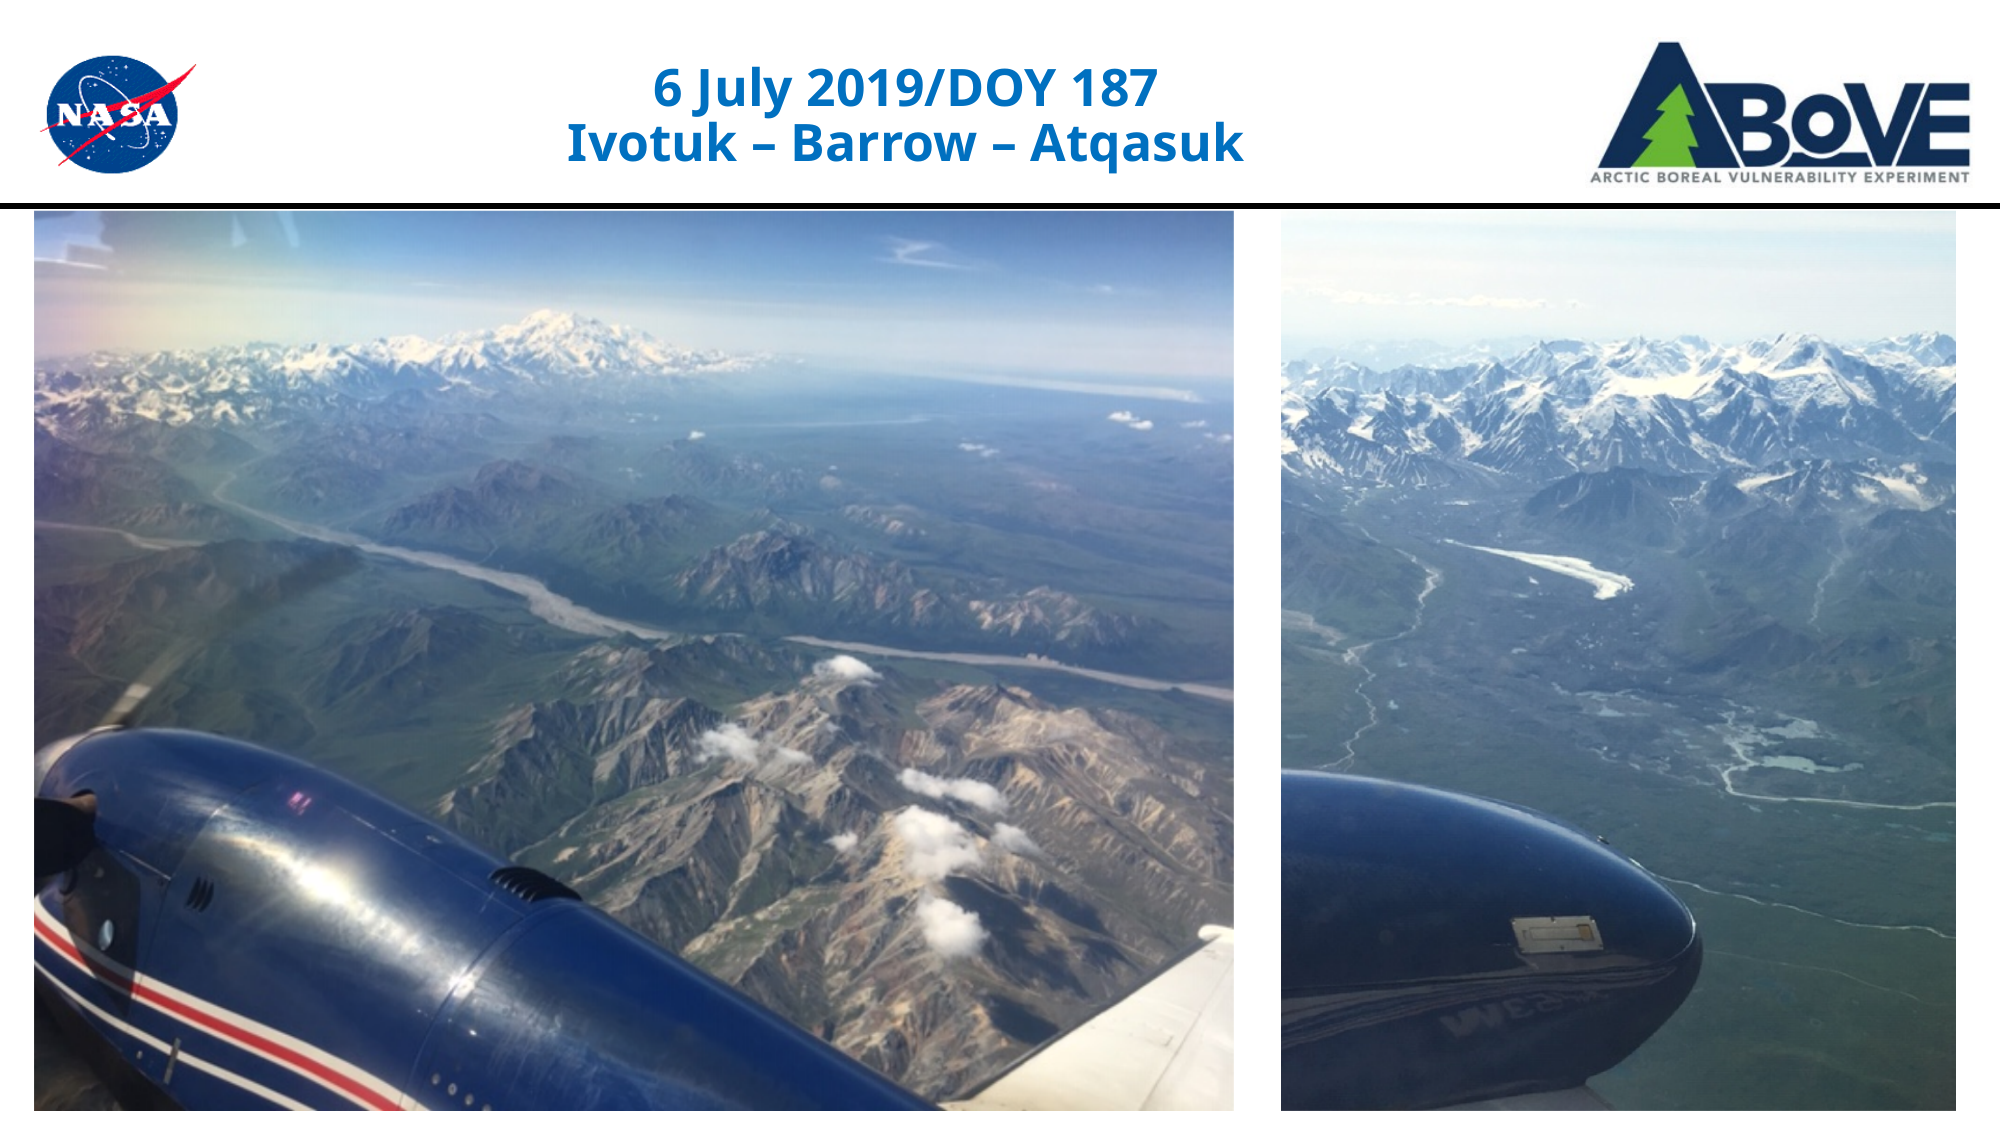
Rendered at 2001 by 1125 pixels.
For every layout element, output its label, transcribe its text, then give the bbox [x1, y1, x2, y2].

picture [33, 210, 2000, 1111]
title 6 July 2019/DOY 187 Ivotuk – Barrow – Atqasuk [179, 53, 1635, 182]
picture [25, 37, 210, 188]
picture [1585, 37, 1975, 188]
